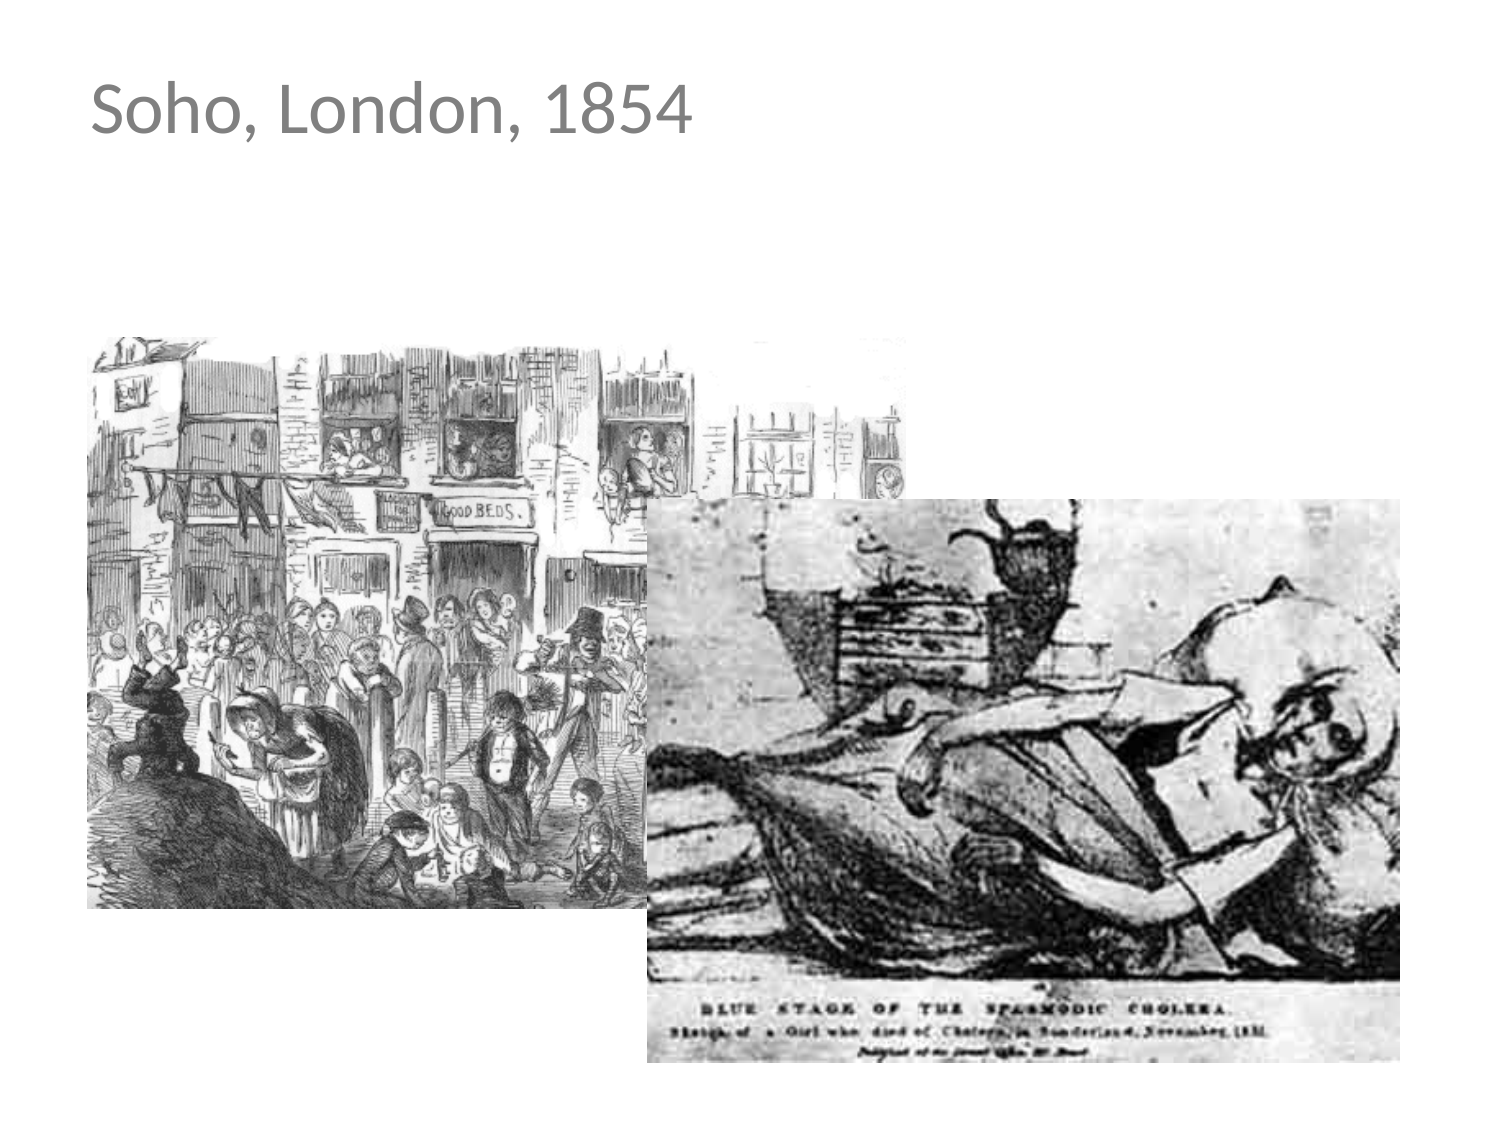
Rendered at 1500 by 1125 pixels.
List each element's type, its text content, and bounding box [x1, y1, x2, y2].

picture [87, 337, 1401, 1063]
title Soho, London, 1854 [75, 45, 1425, 163]
